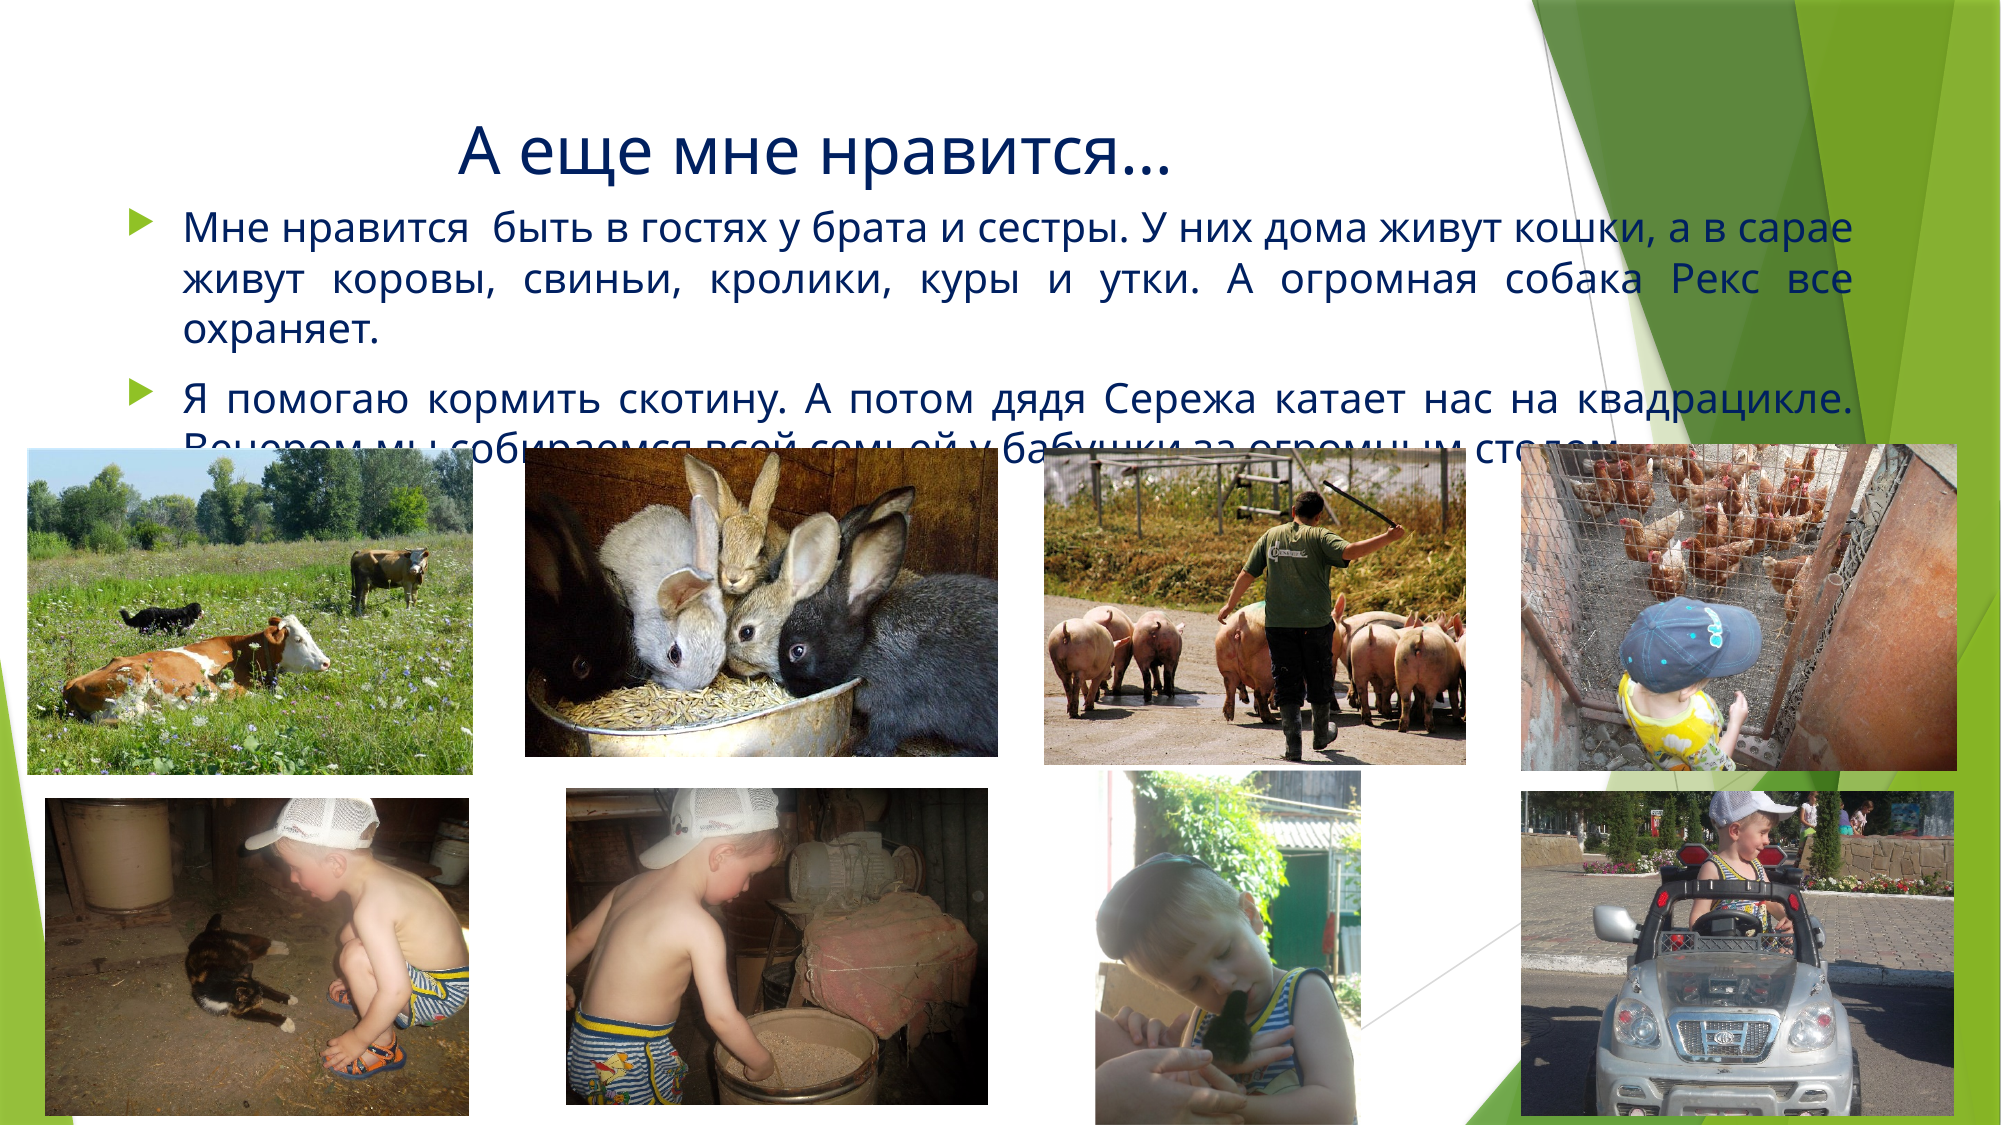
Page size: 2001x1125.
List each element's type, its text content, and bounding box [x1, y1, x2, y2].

picture [1520, 791, 1954, 1117]
picture [26, 447, 474, 776]
picture [45, 797, 470, 1117]
picture [1043, 447, 1467, 765]
picture [1050, 771, 1406, 1125]
picture [566, 788, 989, 1106]
list Мне нравится быть в гостях у брата и сестры. У них дома живут кошки, а в сарае живут коровы, свиньи, кролики, куры и утки. А огромная собака Рекс все охраняет. Я помогаю кормить скотину. А потом дядя Сережа катает нас на квадрацикле. Вечером мы собираемся всей семьей у бабушки за огромным столом. [111, 193, 1870, 991]
picture [525, 447, 998, 757]
picture [1520, 443, 1957, 771]
title А еще мне нравится… [111, 99, 1522, 193]
